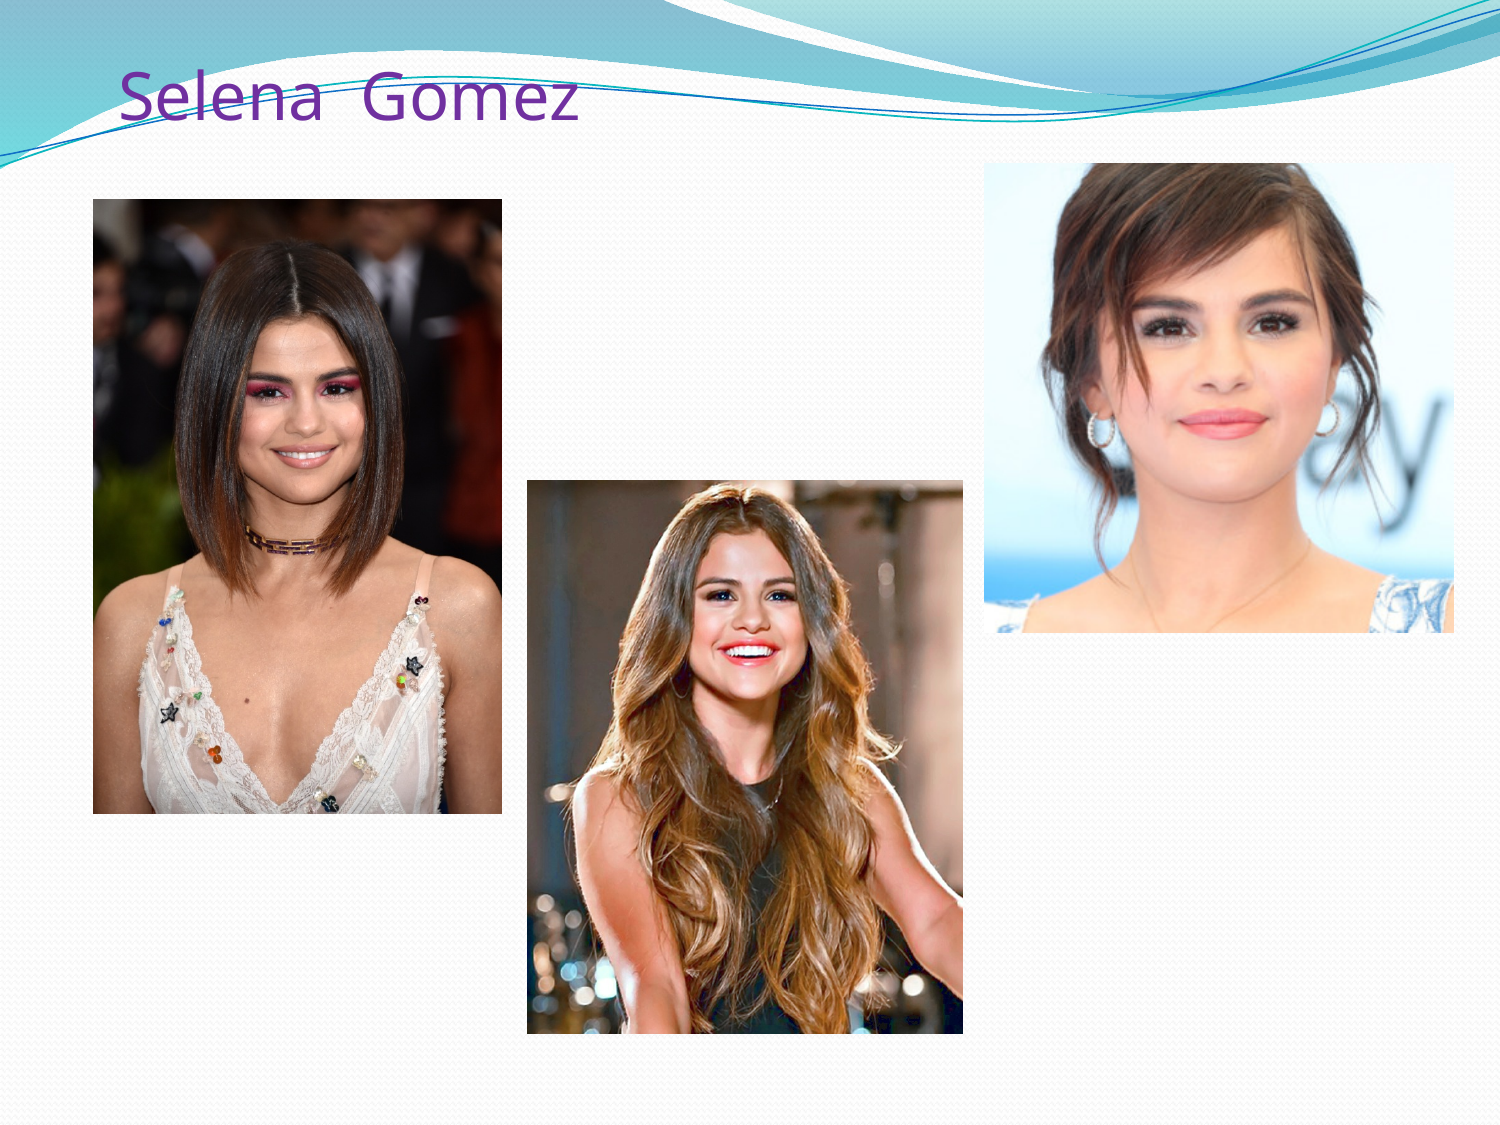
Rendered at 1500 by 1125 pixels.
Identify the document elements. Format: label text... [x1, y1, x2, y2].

picture [984, 163, 1454, 633]
picture [93, 198, 503, 814]
text_box Selena Gomez [103, 46, 596, 142]
picture [527, 480, 963, 1034]
